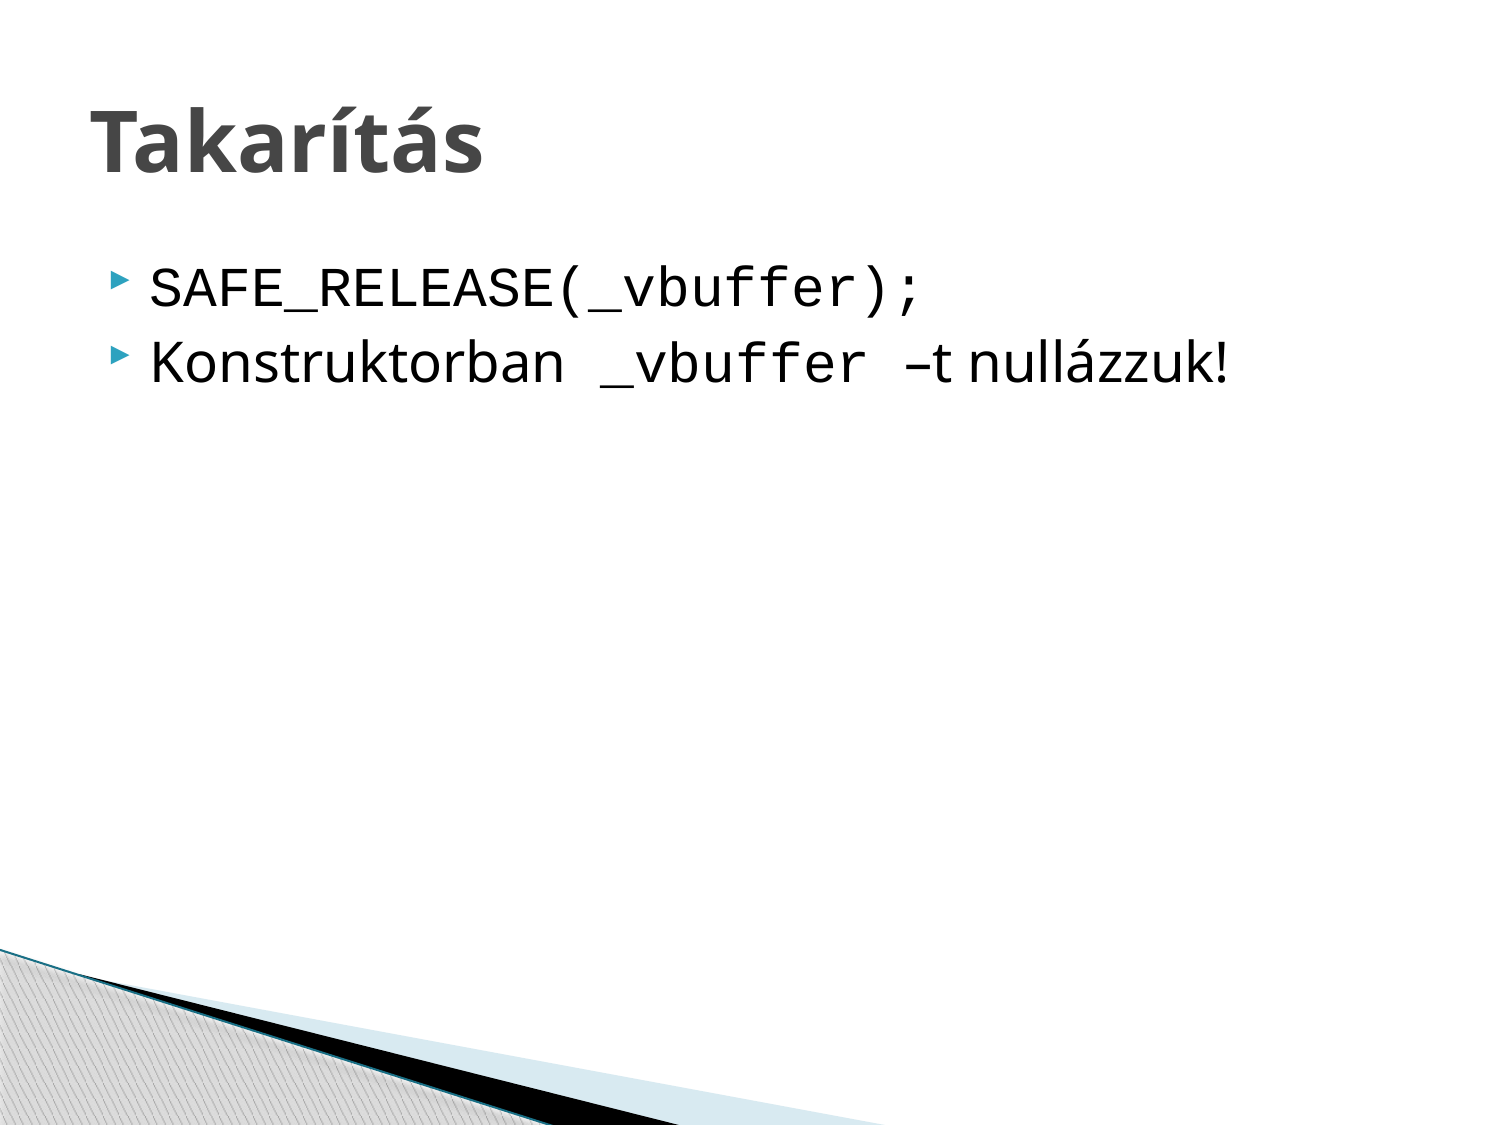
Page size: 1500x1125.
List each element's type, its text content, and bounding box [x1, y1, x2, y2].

list SAFE_RELEASE(_vbuffer); Konstruktorban _vbuffer –t nullázzuk! [75, 243, 1425, 986]
title Takarítás [75, 45, 1425, 233]
